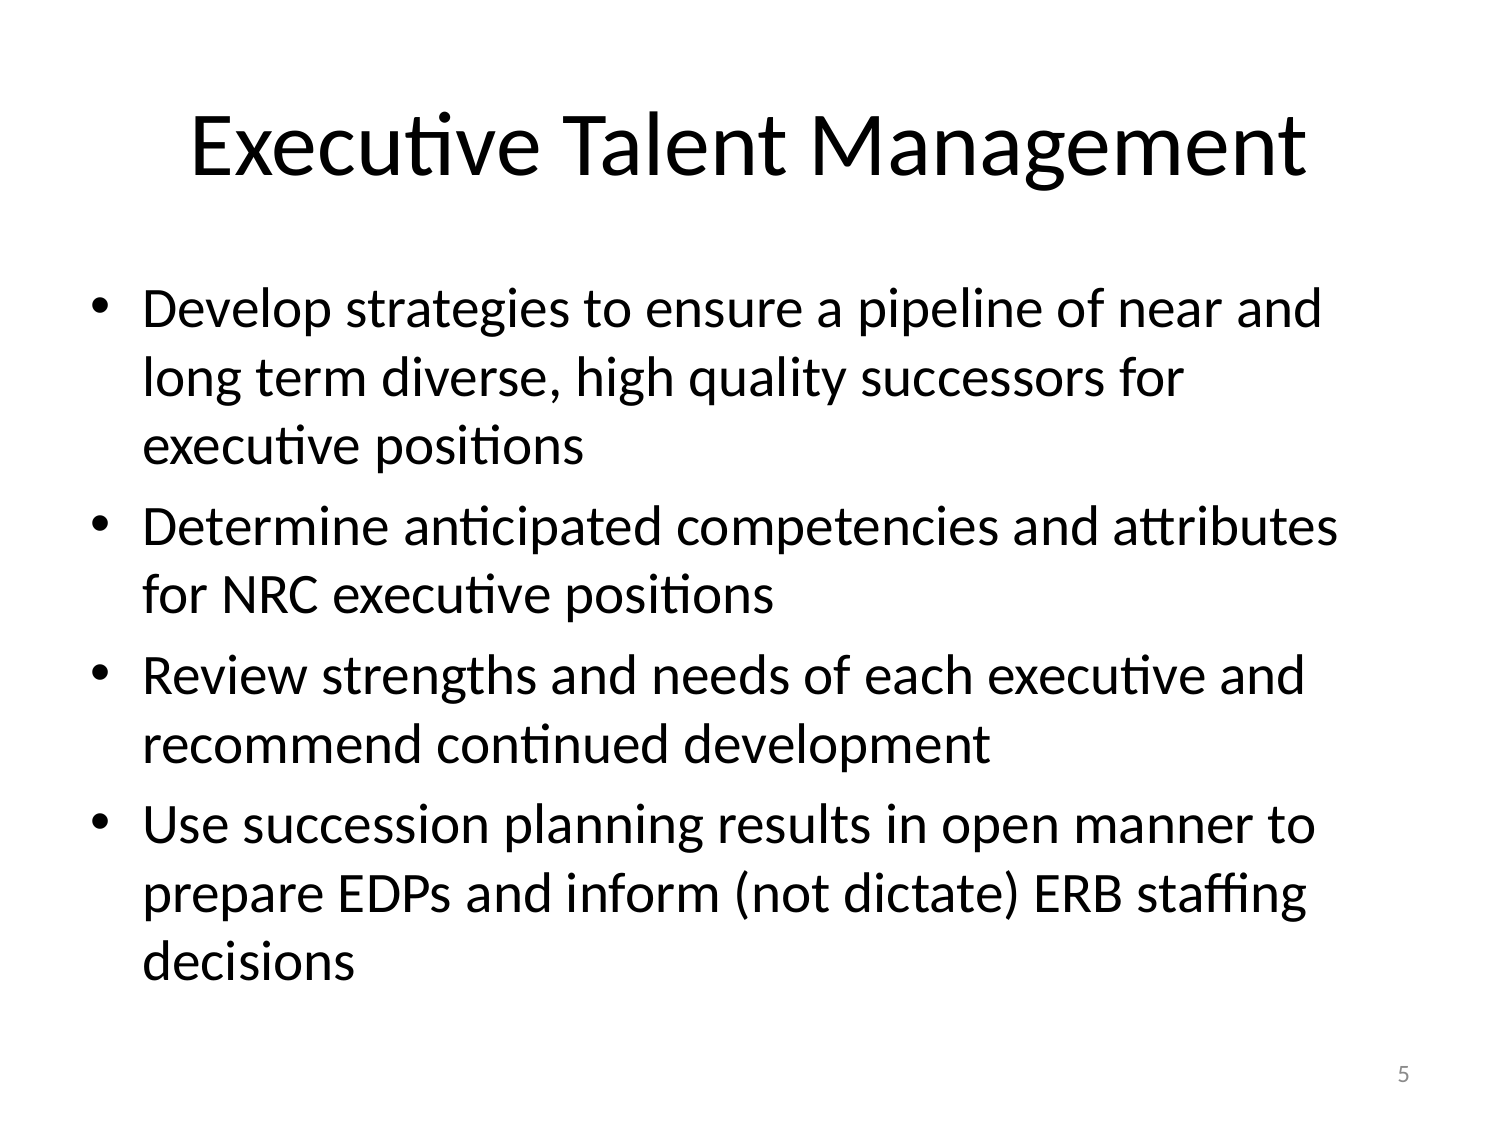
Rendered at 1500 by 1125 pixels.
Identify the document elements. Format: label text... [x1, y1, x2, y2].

title Executive Talent Management [75, 45, 1425, 233]
slide_number 4 [1074, 1042, 1425, 1103]
list Develop strategies to ensure a pipeline of near and long term diverse, high quality successors for executive positions Determine anticipated competencies and attributes for NRC executive positions Review strengths and needs of each executive and recommend continued development Use succession planning results in open manner to prepare EDPs and inform (not dictate) ERB staffing decisions [75, 262, 1425, 1005]
